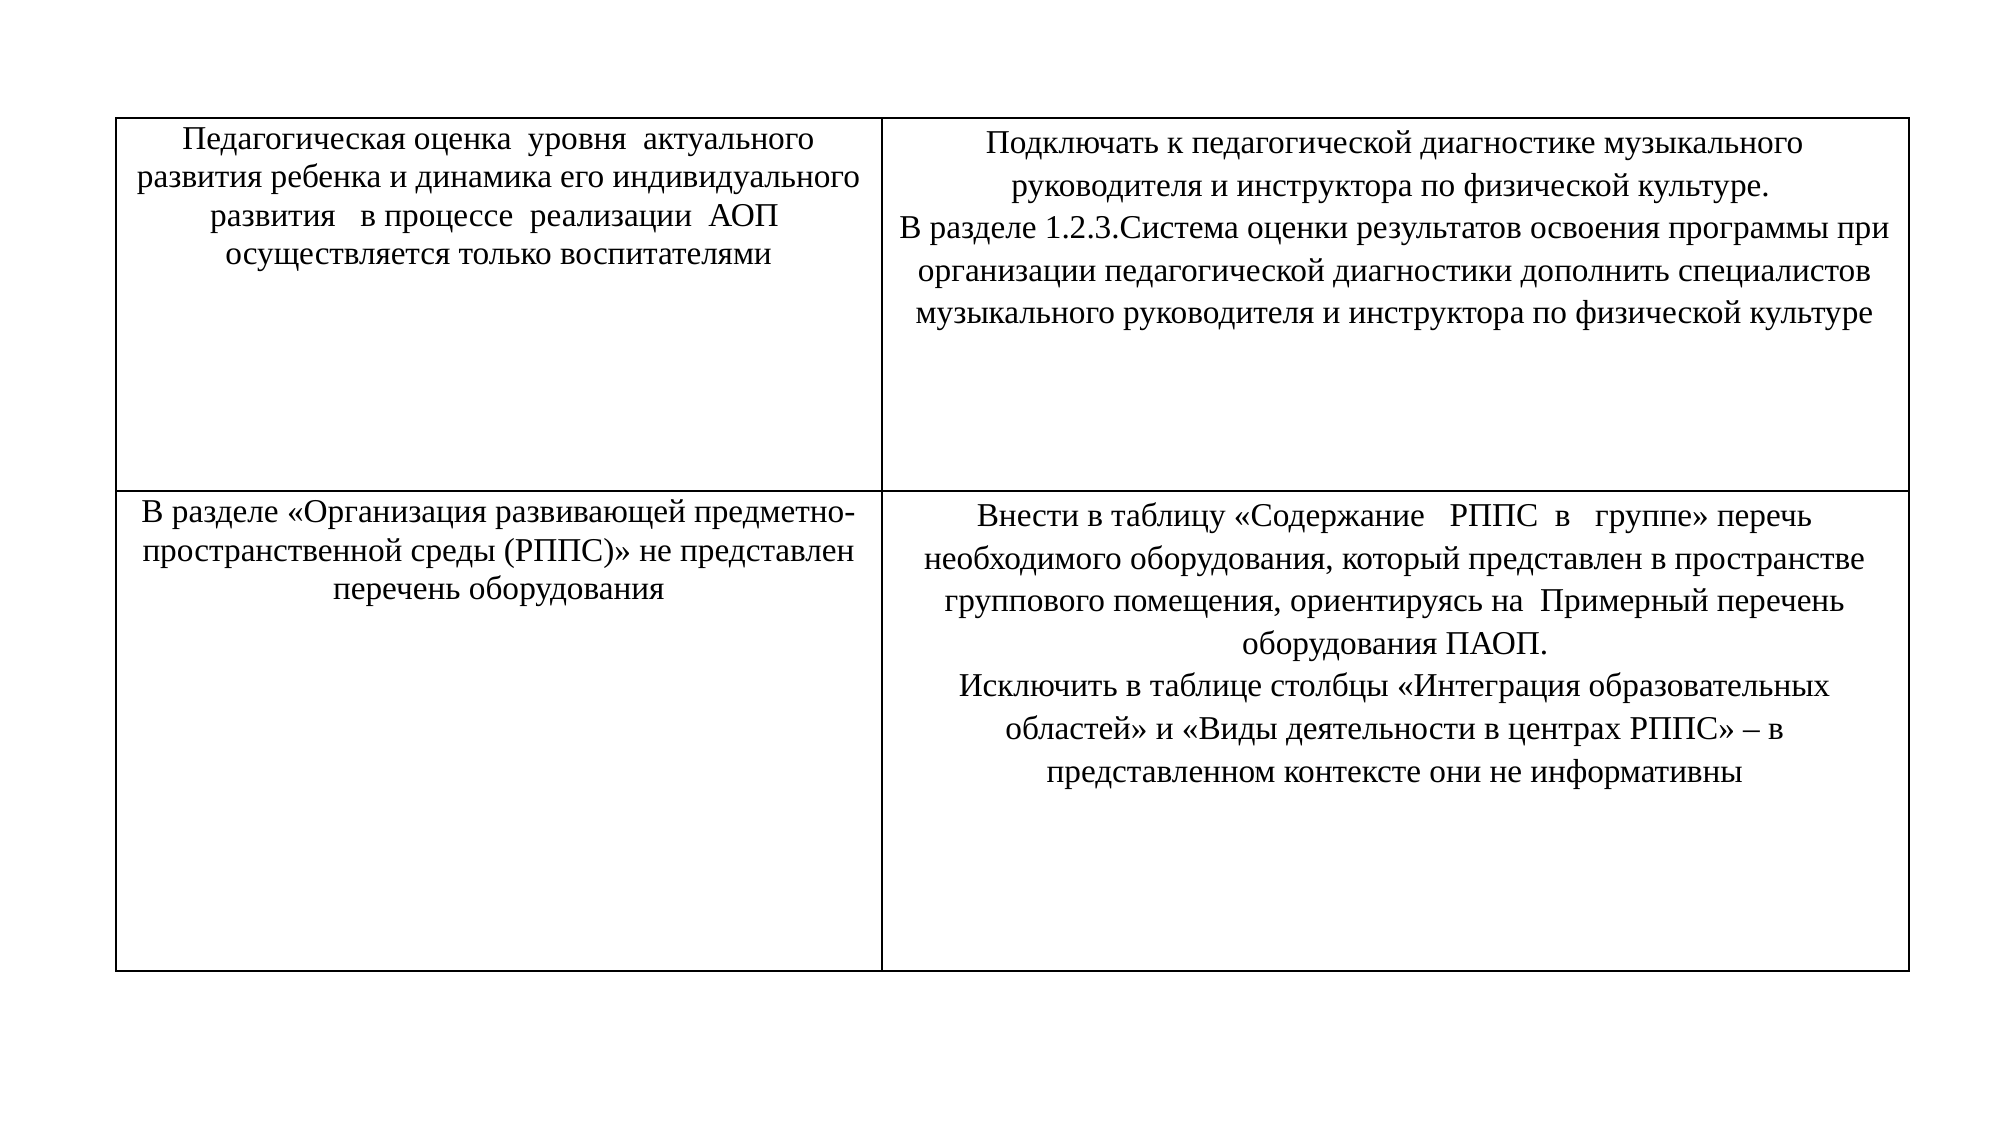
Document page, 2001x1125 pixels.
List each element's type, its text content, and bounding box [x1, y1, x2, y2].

table_header Подключать к педагогической диагностике музыкального руководителя и инструктора по физической культуре. В разделе 1.2.3.Система оценки результатов освоения программы при организации педагогической диагностики дополнить специалистов музыкального руководителя и инструктора по физической культуре [883, 119, 1908, 490]
table_header Педагогическая оценка уровня актуального развития ребенка и динамика его индивидуального развития в процессе реализации АОП осуществляется только воспитателями [117, 119, 881, 490]
table_cell Внести в таблицу «Содержание РППС в группе» перечь необходимого оборудования, который представлен в пространстве группового помещения, ориентируясь на Примерный перечень оборудования ПАОП. Исключить в таблице столбцы «Интеграция образовательных областей» и «Виды деятельности в центрах РППС» – в представленном контексте они не информативны [883, 492, 1908, 970]
table_cell В разделе «Организация развивающей предметно-пространственной среды (РППС)» не представлен перечень оборудования [117, 492, 881, 970]
